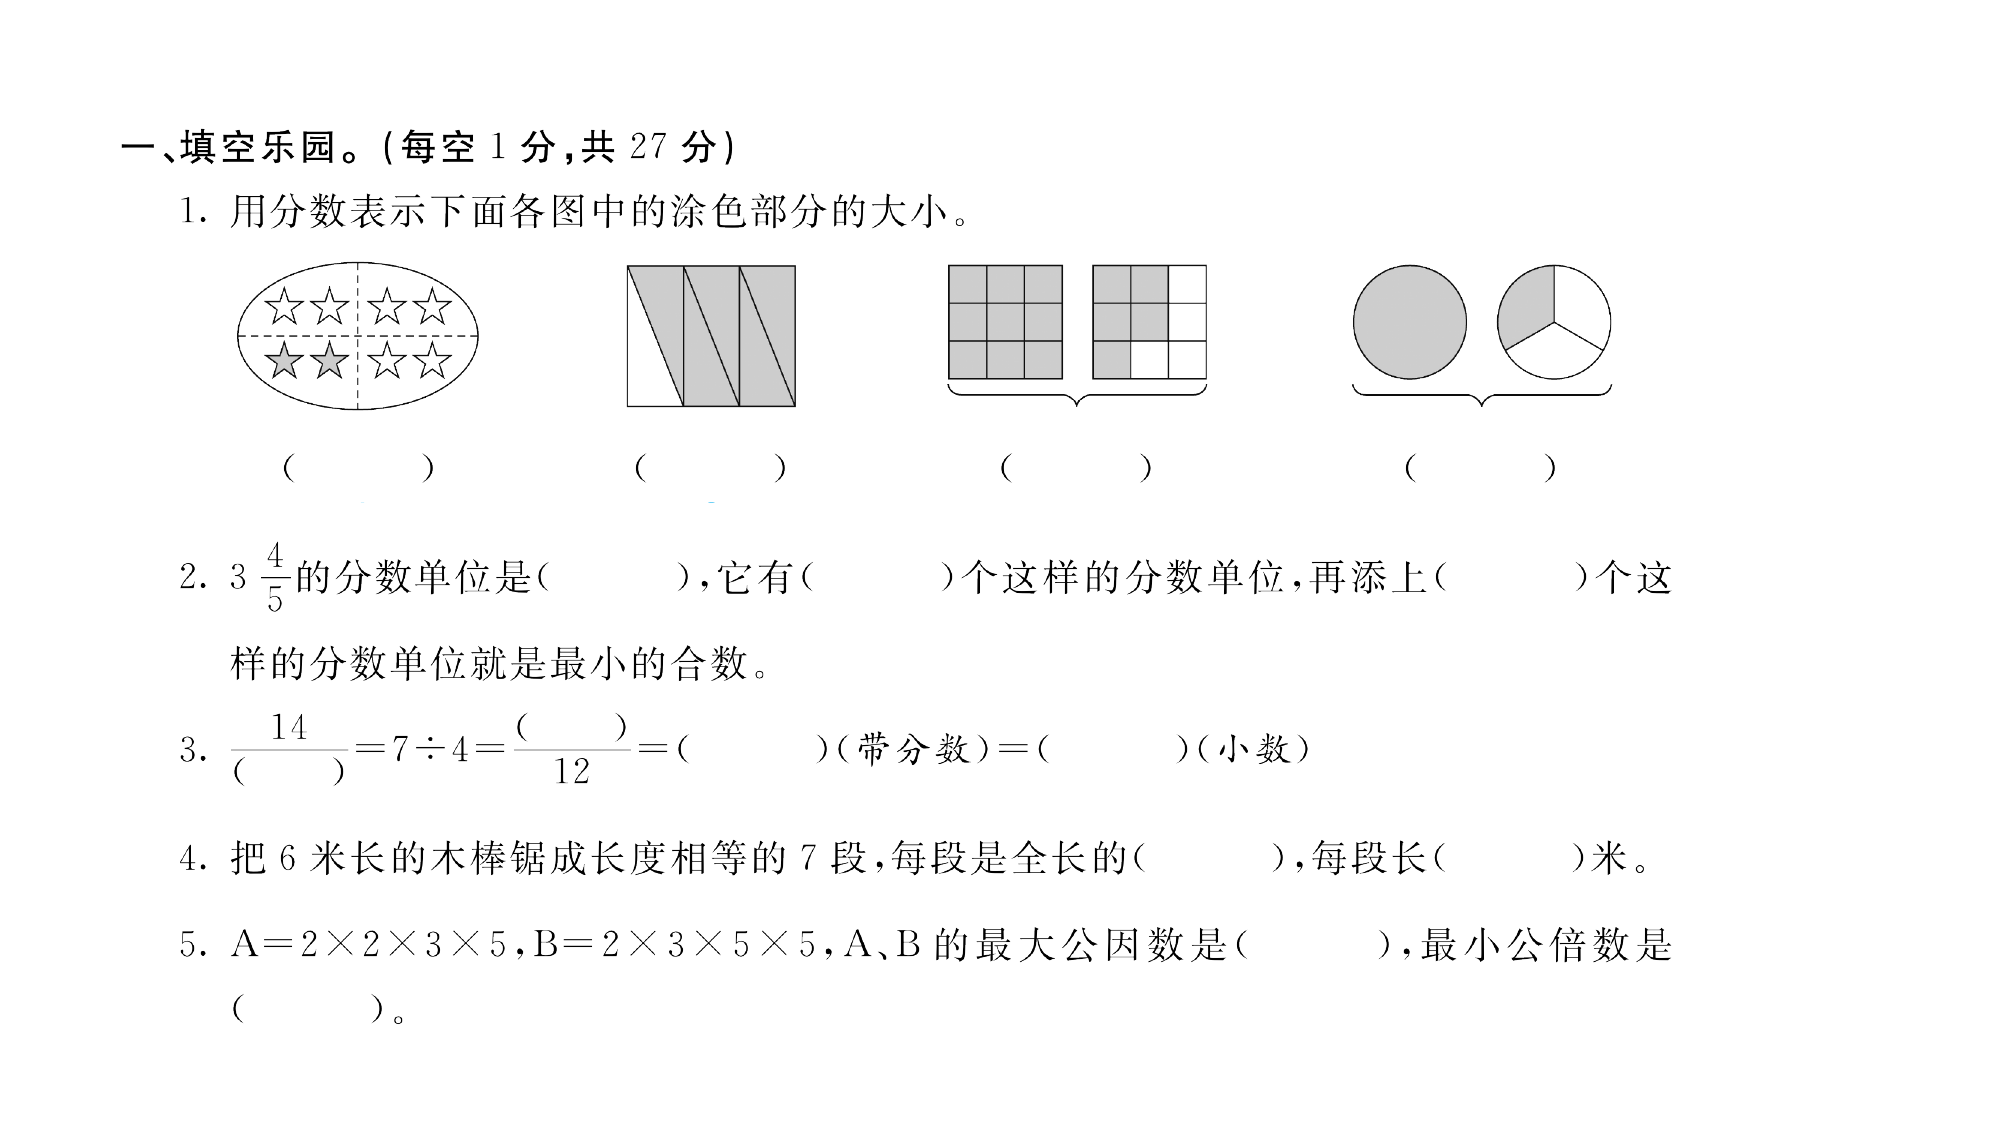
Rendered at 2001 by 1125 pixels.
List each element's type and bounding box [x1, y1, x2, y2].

picture [118, 106, 1703, 1052]
